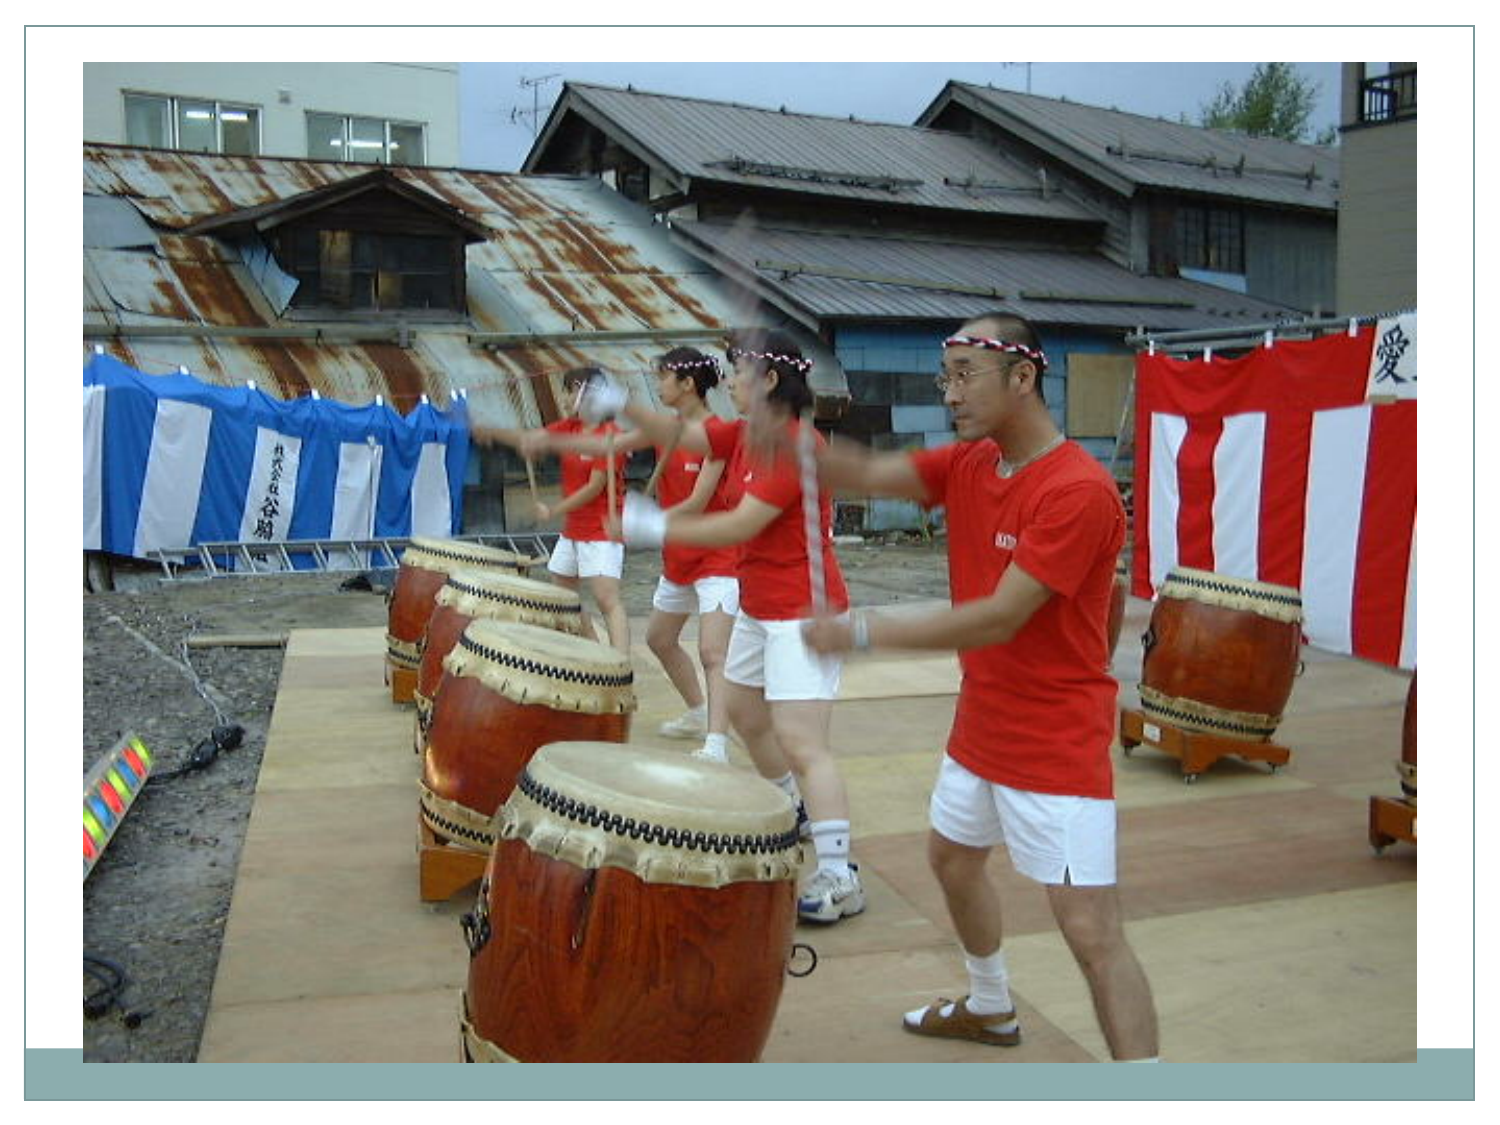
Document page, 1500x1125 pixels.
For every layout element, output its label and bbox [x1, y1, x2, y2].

picture [83, 62, 1417, 1063]
